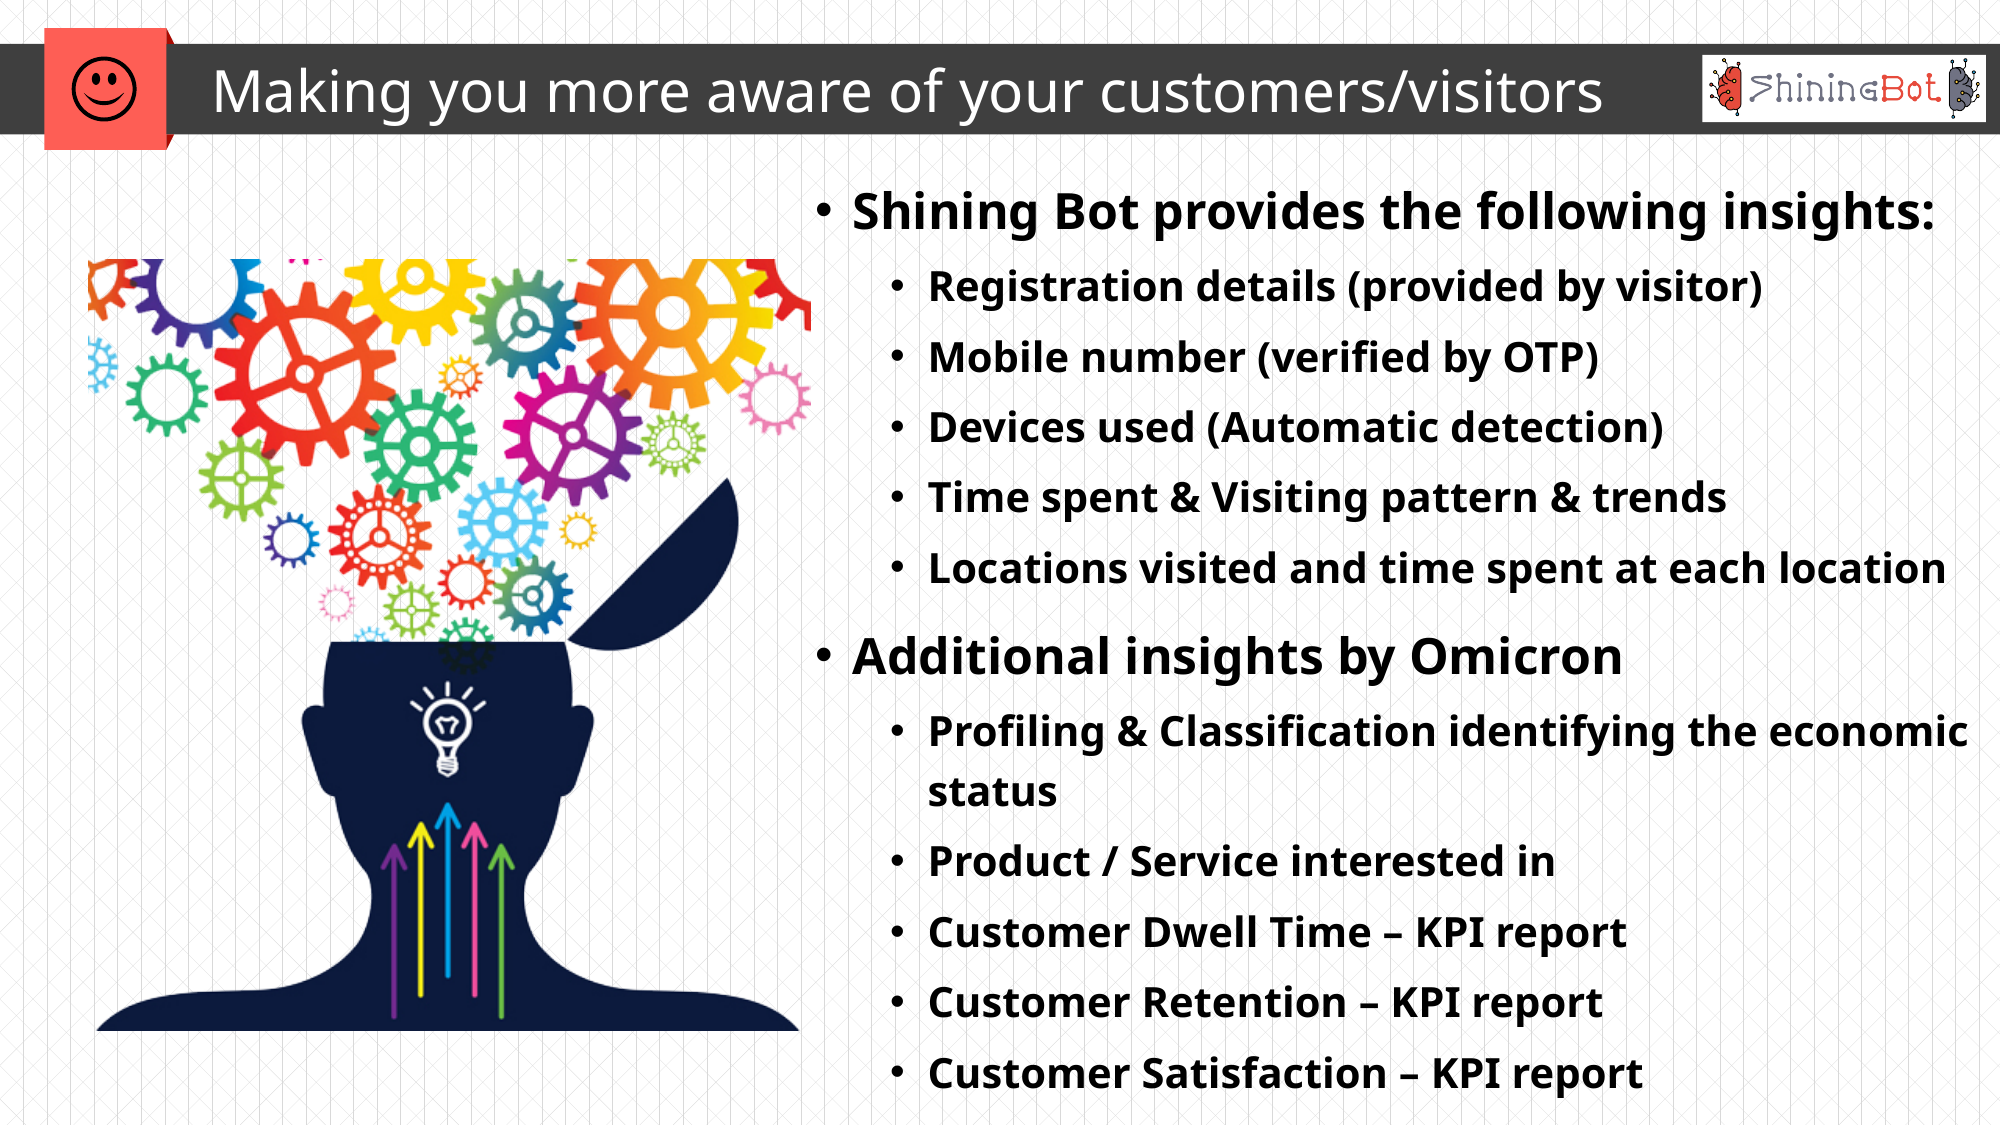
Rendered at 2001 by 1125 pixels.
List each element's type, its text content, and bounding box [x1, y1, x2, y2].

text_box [0, 28, 2000, 150]
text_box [71, 56, 137, 122]
text_box Shining Bot provides the following insights: Registration details (provided by visitor) Mobile number (verified by OTP) Devices used (Automatic detection) Time spent & Visiting pattern & trends Locations visited and time spent at each location Additional insights by Omicron Profiling & Classification identifying the economic status Product / Service interested in Customer Dwell Time – KPI report Customer Retention – KPI report Customer Satisfaction – KPI report Sentiment analysis on feedbacks provided [800, 160, 1986, 1110]
picture [88, 258, 811, 1031]
